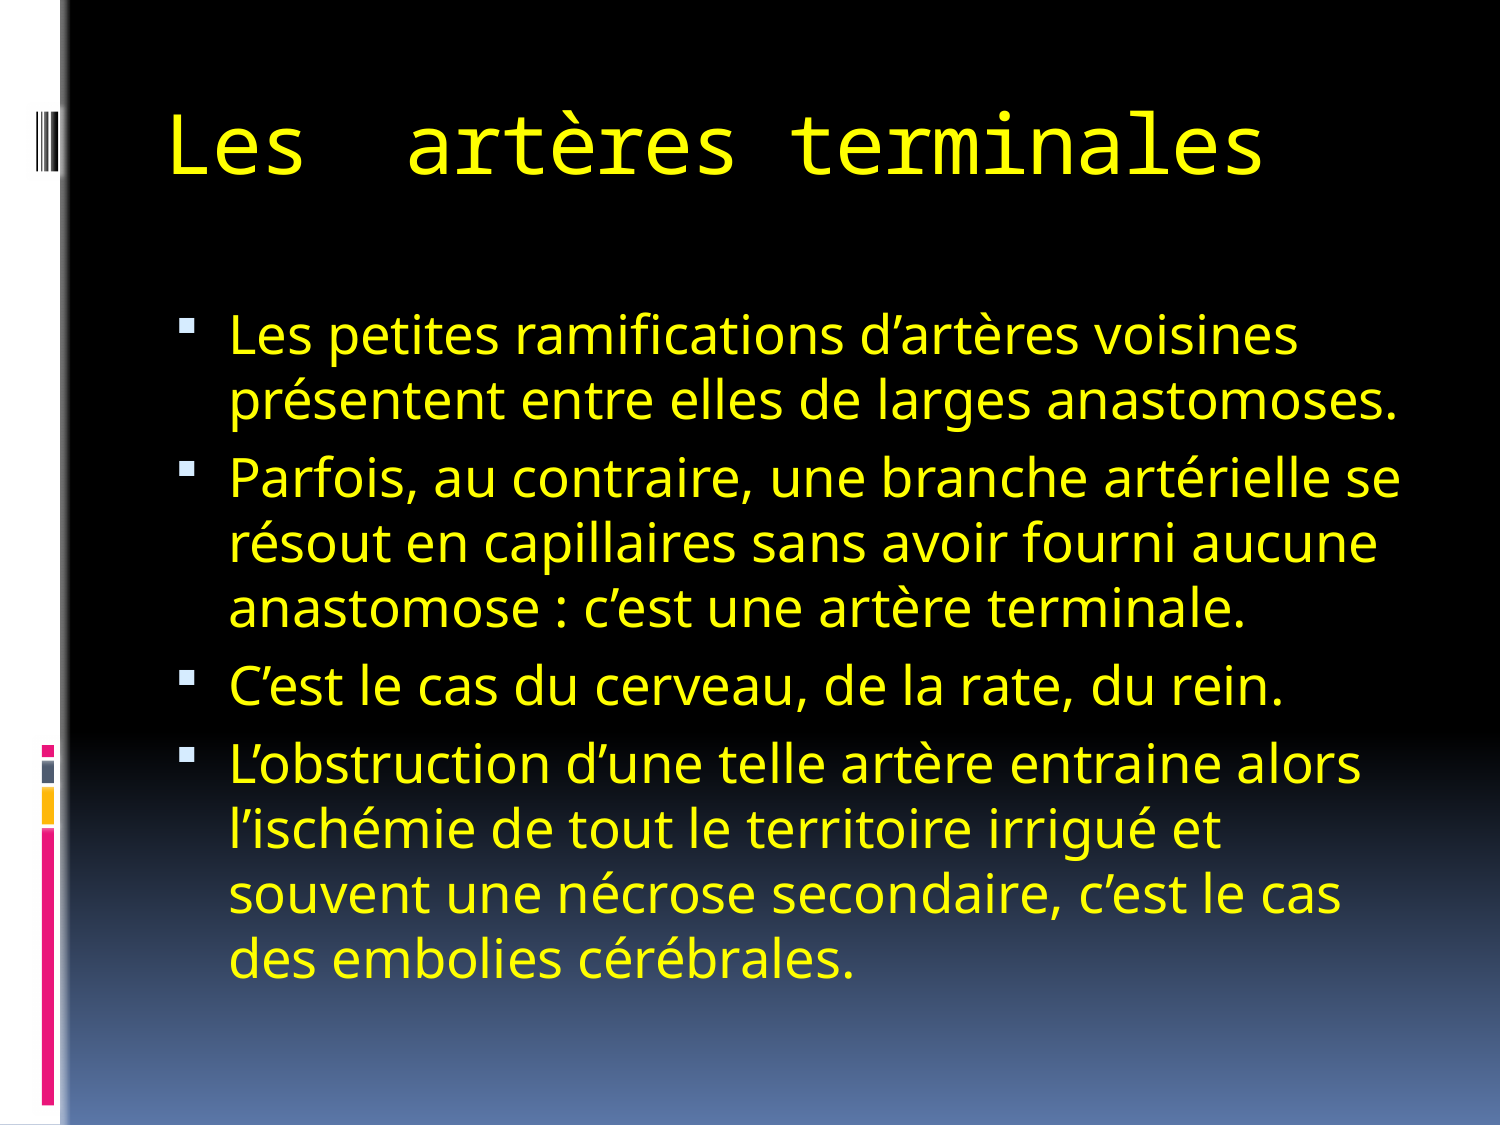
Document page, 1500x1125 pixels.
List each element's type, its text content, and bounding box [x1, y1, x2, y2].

title Les artères terminales [150, 83, 1425, 234]
list Les petites ramifications d’artères voisines présentent entre elles de larges anastomoses. Parfois, au contraire, une branche artérielle se résout en capillaires sans avoir fourni aucune anastomose : c’est une artère terminale. C’est le cas du cerveau, de la rate, du rein. L’obstruction d’une telle artère entraine alors l’ischémie de tout le territoire irrigué et souvent une nécrose secondaire, c’est le cas des embolies cérébrales. [150, 292, 1425, 1043]
